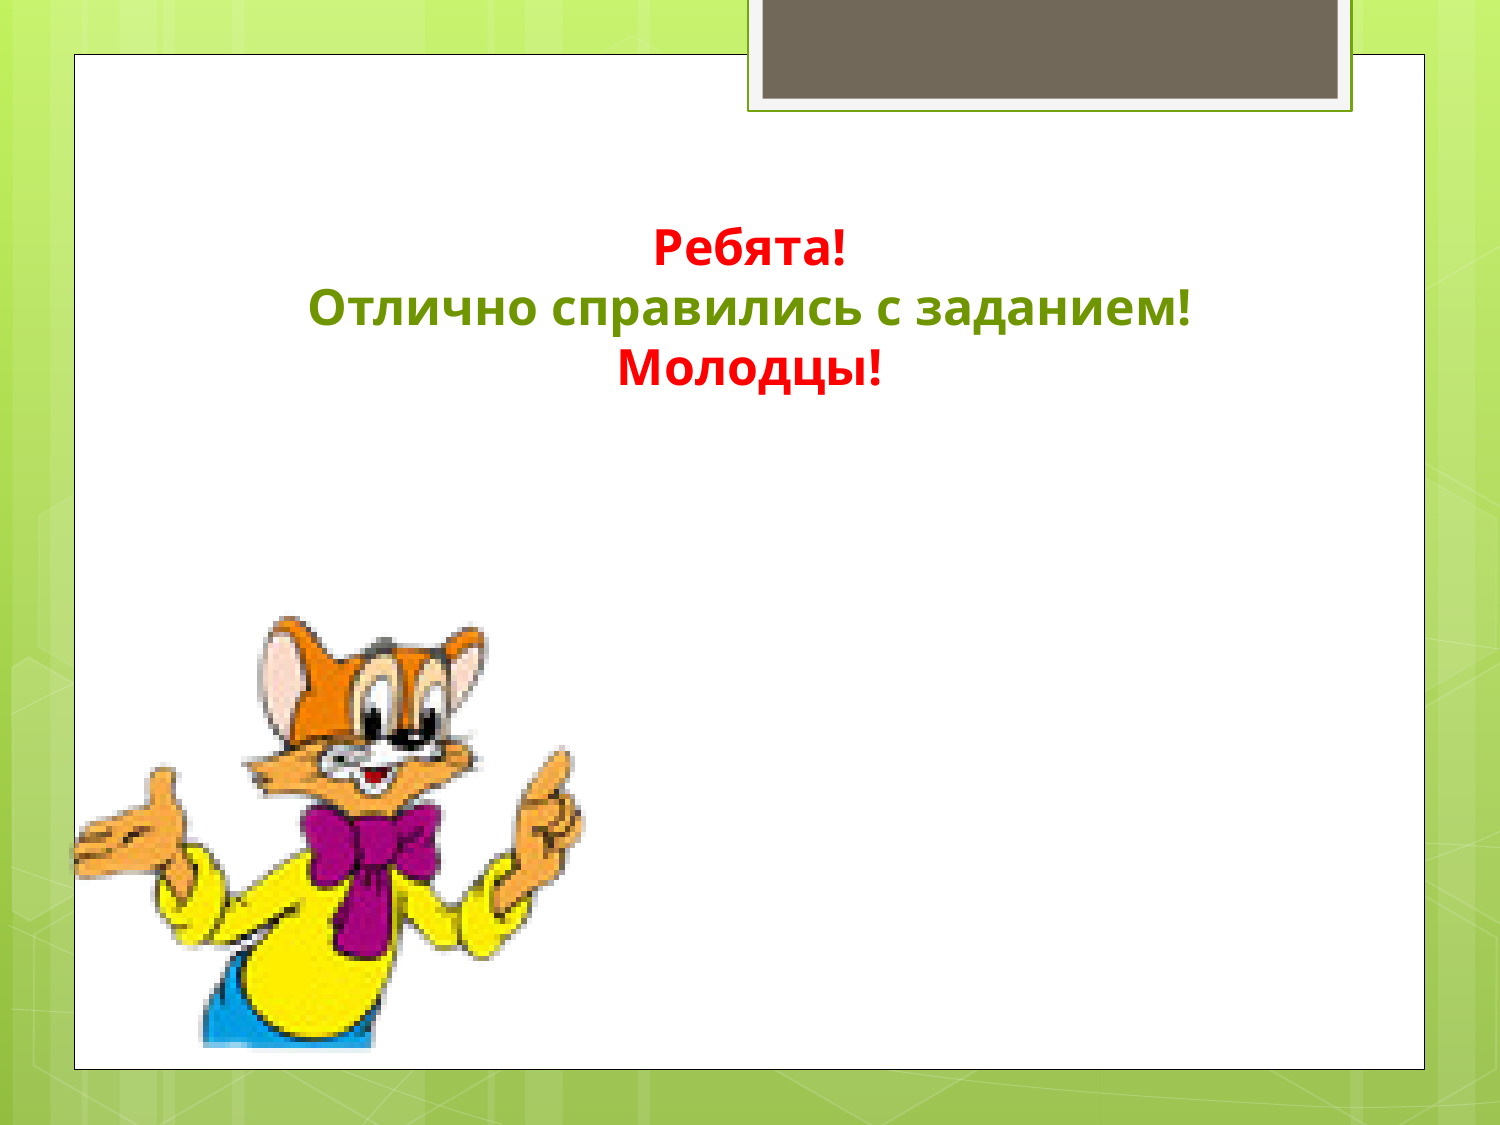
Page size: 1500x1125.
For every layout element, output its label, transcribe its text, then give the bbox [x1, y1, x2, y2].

text_box Ребята! Отлично справились с заданием! Молодцы! [88, 208, 1412, 403]
picture [52, 519, 593, 1059]
